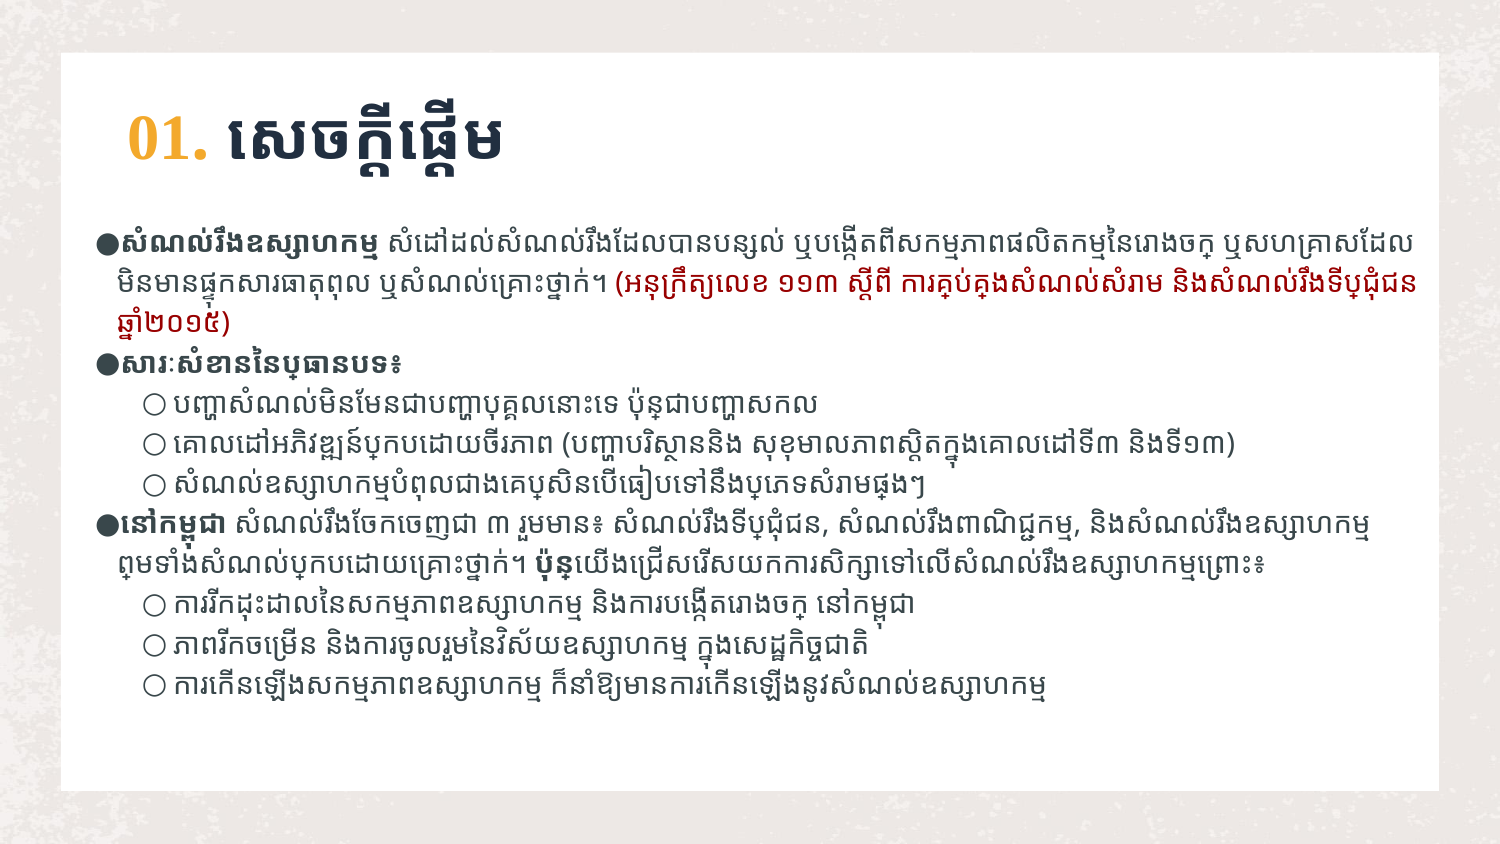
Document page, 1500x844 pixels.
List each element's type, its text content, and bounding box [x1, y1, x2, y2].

picture [0, 0, 1500, 844]
text_box សំណល់រឹងឧស្សាហកម្ម​ សំដៅដល់សំណល់រឹងដែលបានបន្សល់ ឬបង្កើតពីសកម្មភាពផលិតកម្មនៃរោងចក្រ ឬសហគ្រាសដែលមិនមានផ្ទុកសារធាតុពុល ឬសំណល់គ្រោះថ្នាក់។ (អនុក្រឹត្យលេខ ១១៣ ស្ដីពី ការគ្រប់គ្រងសំណល់សំរាម និងសំណល់រឹងទីប្រជុំជន ឆ្នាំ២០១៥) សារៈសំខាននៃប្រធានបទ៖ បញ្ហាសំណល់មិនមែនជាបញ្ហាបុគ្គលនោះទេ​​ ប៉ុន្តែជាបញ្ហាសកល គោលដៅអភិវឌ្ឍន៍ប្រកបដោយចីរភាព (បញ្ហាបរិស្ថាននិង សុខុមាលភាពស្ដិតក្នុងគោលដៅទី៣ និងទី១៣) សំណល់ឧស្សាហកម្មបំពុលជាងគេប្រសិនបើធៀបទៅនឹងប្រភេទសំរាមផ្សេងៗ នៅកម្ពុជា សំណល់រឹងចែកចេញជា ៣ រួមមាន៖ សំណល់រឹងទីប្រជុំជន, សំណល់រឹងពាណិជ្ជកម្ម, និងសំណល់រឹងឧស្សាហកម្ម ព្រមទាំងសំណល់ប្រកបដោយគ្រោះថ្នាក់។ ប៉ុន្តែយើងជ្រើសរើសយកការសិក្សាទៅលើសំណល់រឹងឧស្សាហកម្មព្រោះ៖ ការរីកដុះដាលនៃសកម្មភាពឧស្សាហកម្ម និងការបង្កើតរោងចក្រ នៅកម្ពុជា ភាពរីកចម្រើន និងការចូលរួមនៃវិស័យឧស្សាហកម្ម ក្នុងសេដ្ឋកិច្ចជាតិ ការកើនឡើងសកម្មភាពឧស្សាហកម្ម ក៏នាំឱ្យមានការកើនឡើងនូវសំណល់ឧស្សាហកម្ម [64, 203, 1436, 716]
title 01. សេចក្ដីផ្ដើម [112, 63, 723, 204]
